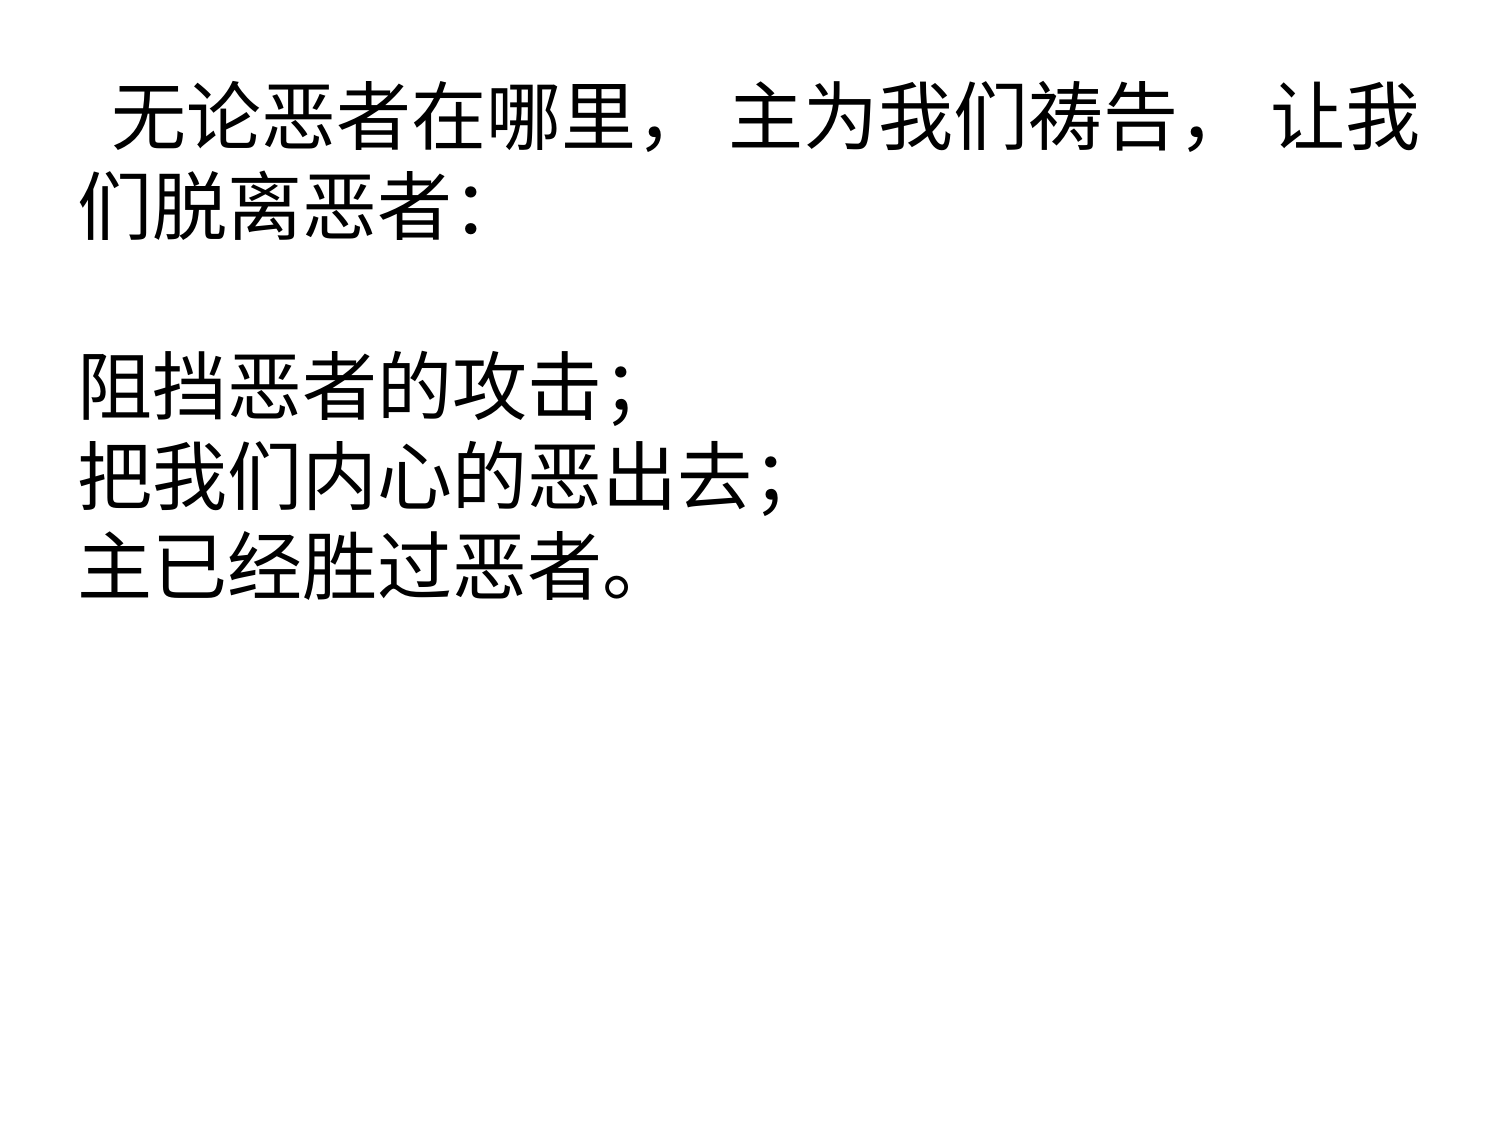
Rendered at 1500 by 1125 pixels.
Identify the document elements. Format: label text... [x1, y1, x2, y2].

text_box 无论恶者在哪里， 主为我们祷告， 让我们脱离恶者： 阻挡恶者的攻击； 把我们内心的恶出去； 主已经胜过恶者。 [62, 62, 1450, 708]
